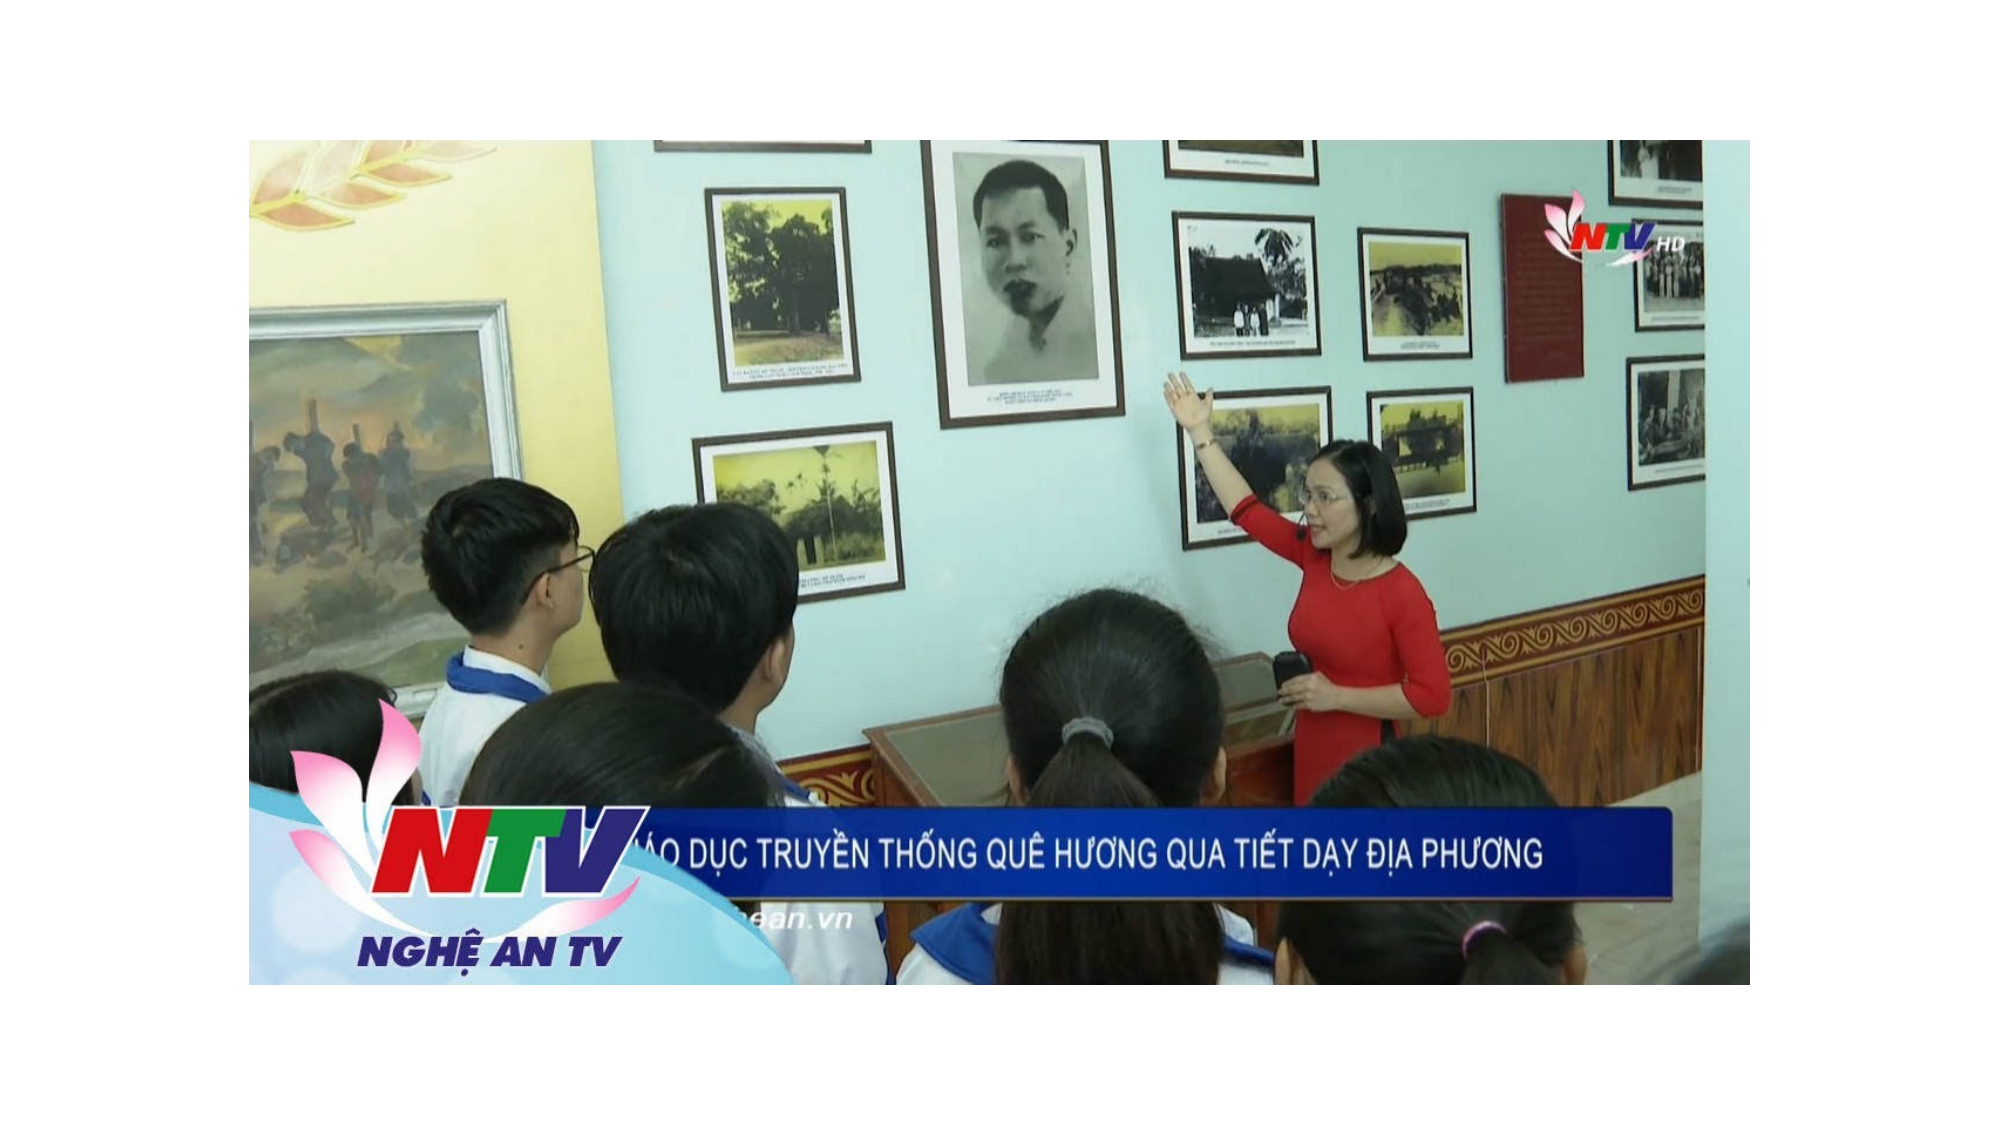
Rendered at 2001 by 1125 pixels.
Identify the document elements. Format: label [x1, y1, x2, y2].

picture [249, 140, 1751, 985]
